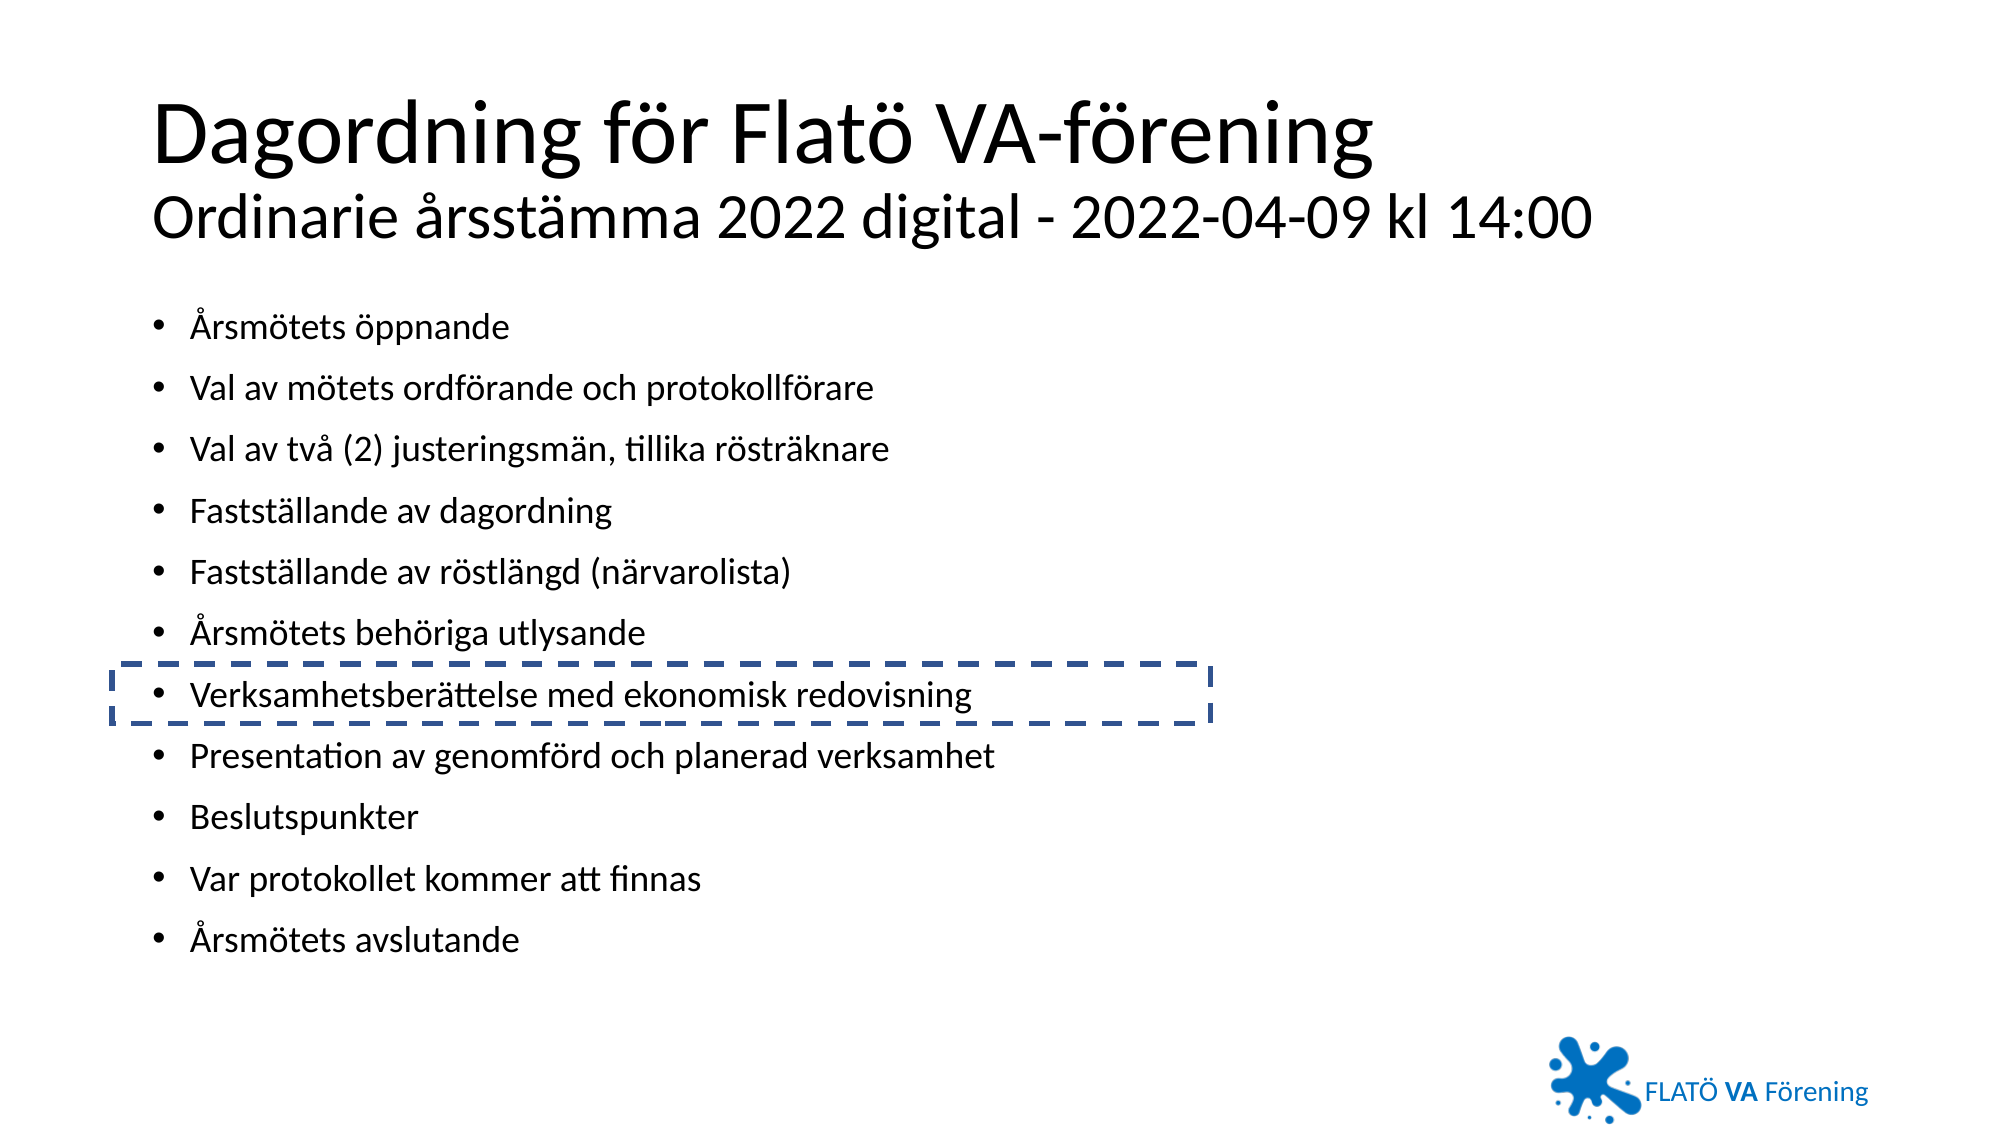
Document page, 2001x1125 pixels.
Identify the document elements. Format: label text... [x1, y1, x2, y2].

text_box [111, 663, 1211, 724]
title Dagordning för Flatö VA-förening Ordinarie årsstämma 2022 digital - 2022-04-09 kl 14:00 [137, 59, 1863, 278]
picture [1538, 1023, 1652, 1125]
list Årsmötets öppnande Val av mötets ordförande och protokollförare Val av två (2) justeringsmän, tillika rösträknare Fastställande av dagordning Fastställande av röstlängd (närvarolista) Årsmötets behöriga utlysande Verksamhetsberättelse med ekonomisk redovisning Presentation av genomförd och planerad verksamhet Beslutspunkter Var protokollet kommer att finnas Årsmötets avslutande [137, 299, 1863, 1014]
